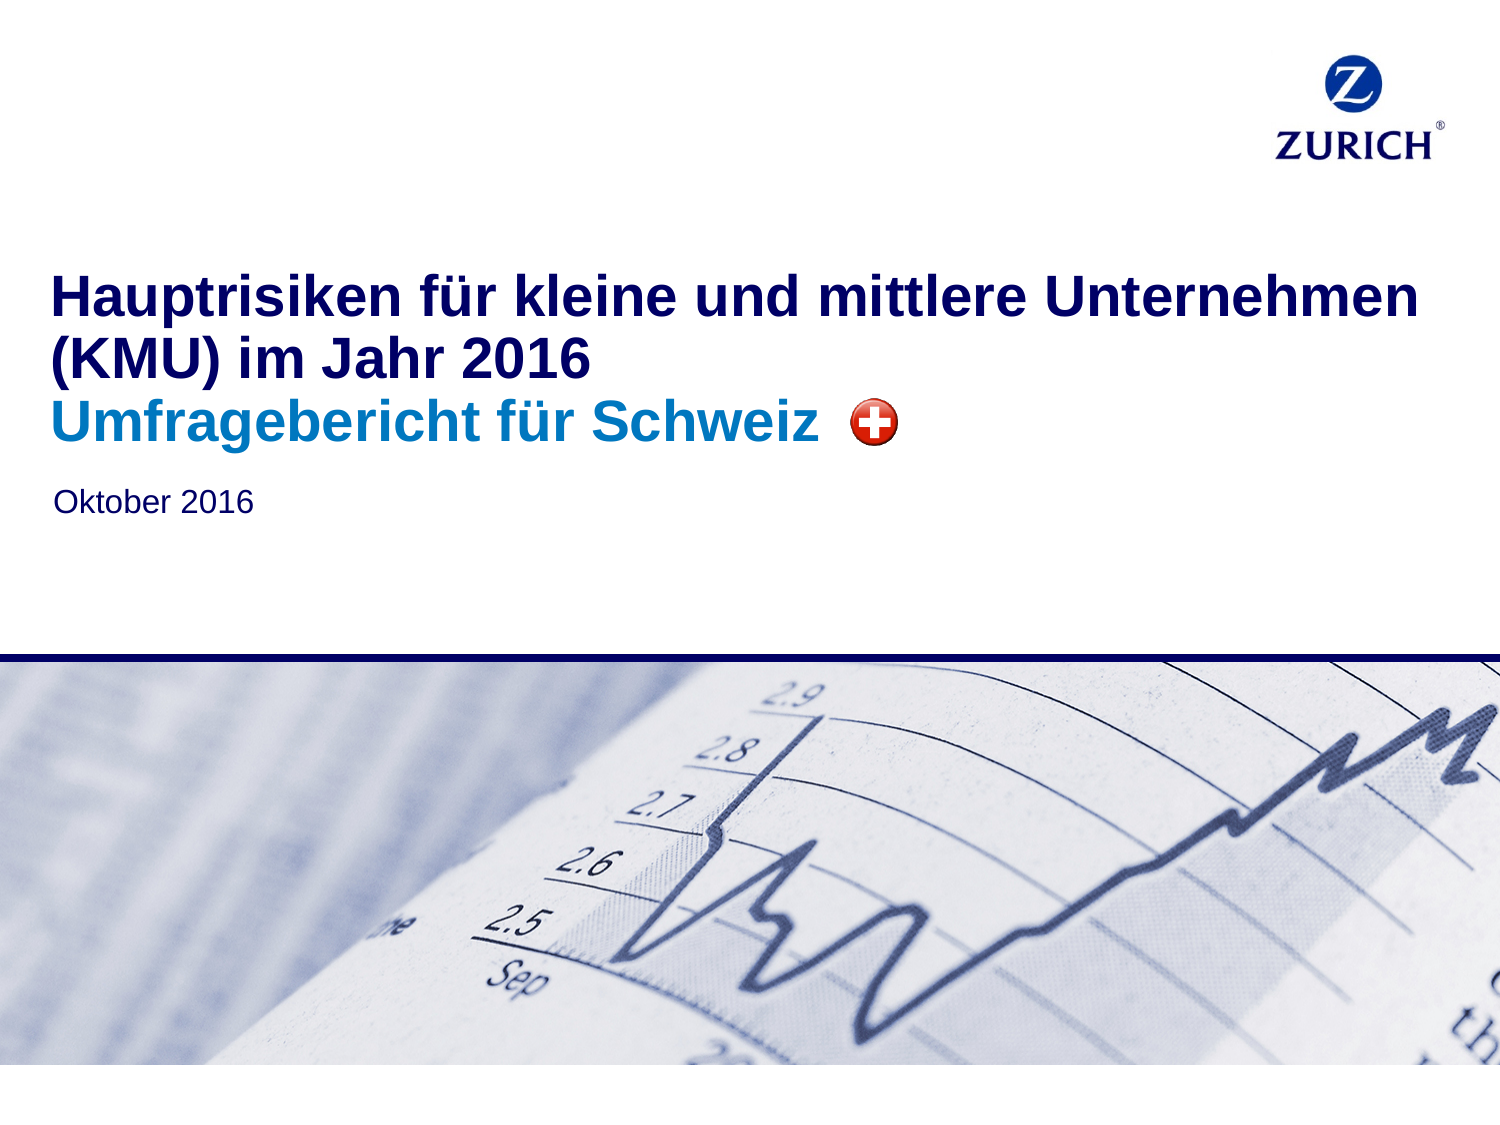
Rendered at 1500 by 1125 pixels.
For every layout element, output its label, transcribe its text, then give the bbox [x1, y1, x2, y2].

subtitle Oktober 2016 [52, 479, 1448, 575]
table_header [752, 391, 862, 453]
picture [850, 398, 898, 447]
title Hauptrisiken für kleine und mittlere Unternehmen (KMU) im Jahr 2016 Umfragebericht für Schweiz [49, 265, 1448, 419]
picture [0, 662, 1500, 1065]
picture [1271, 50, 1447, 164]
